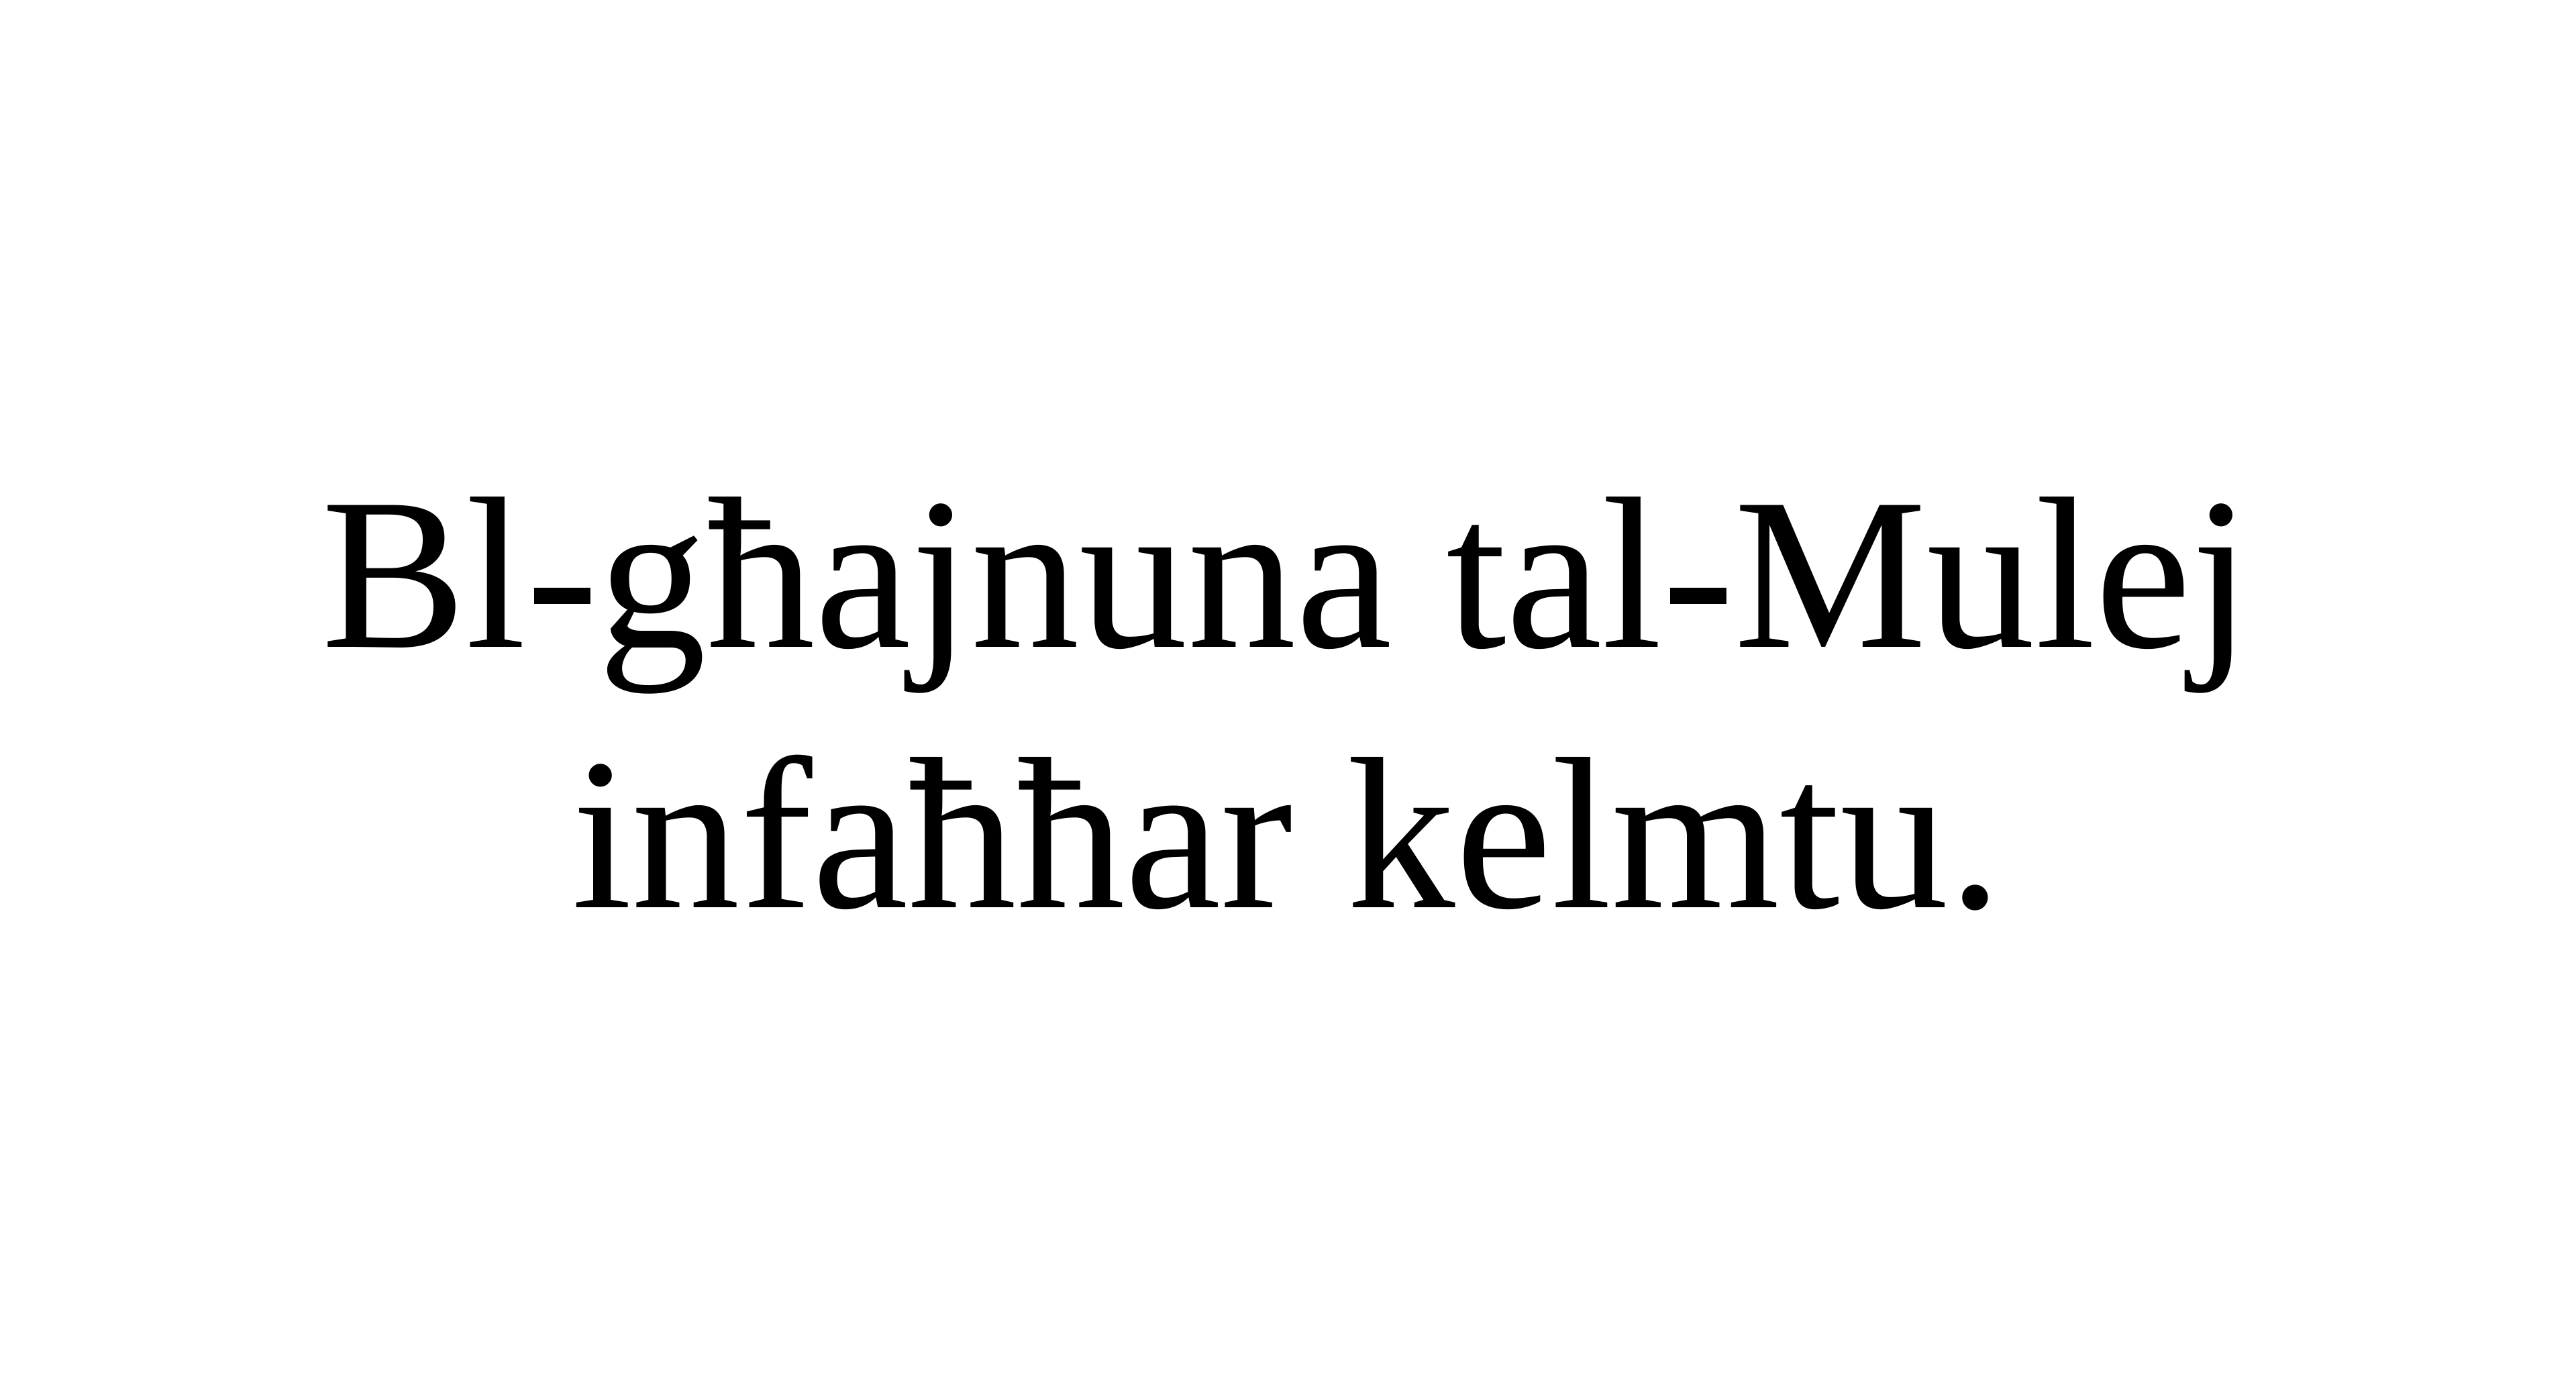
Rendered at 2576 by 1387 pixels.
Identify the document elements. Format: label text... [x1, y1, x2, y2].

text_box Bl-għajnuna tal-Mulej infaħħar kelmtu. [47, 425, 2529, 956]
